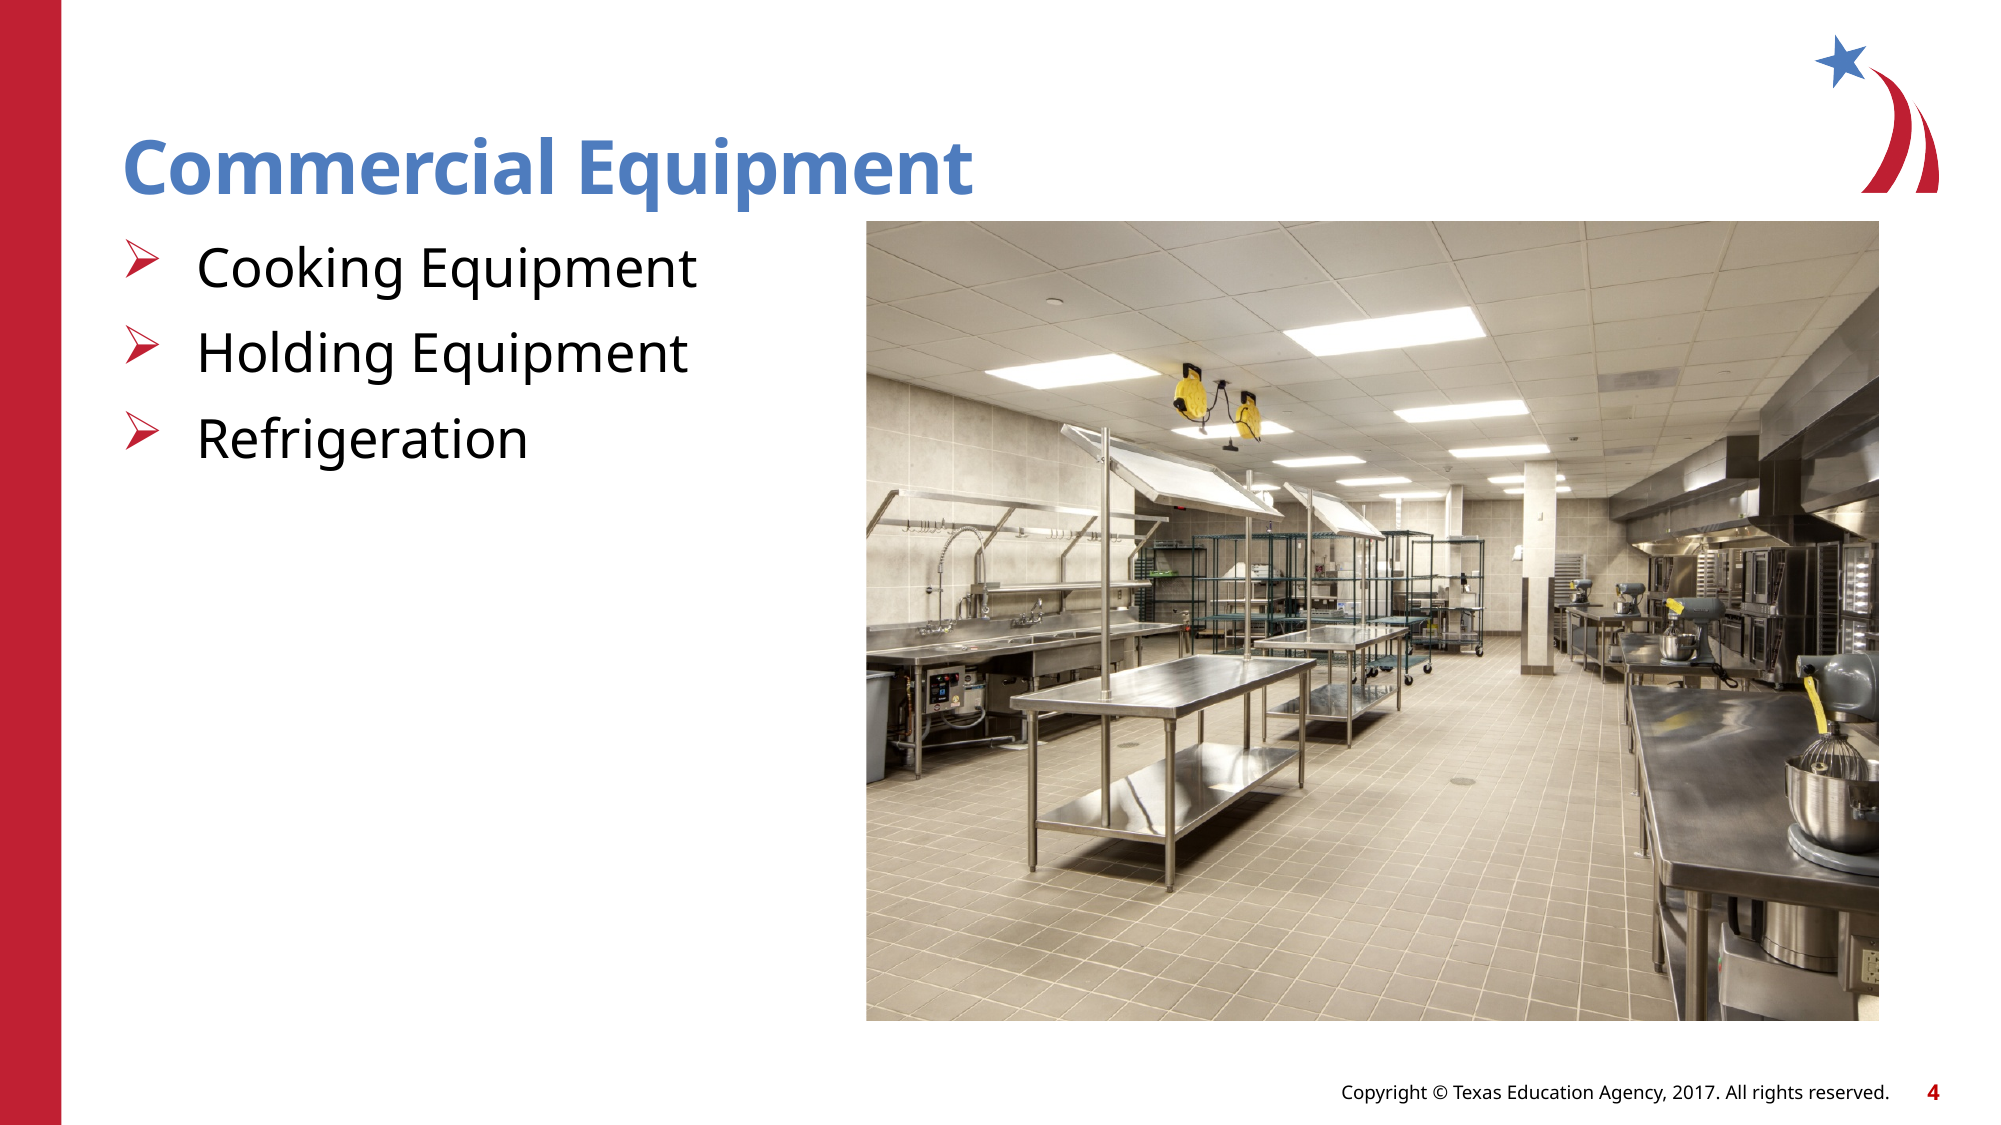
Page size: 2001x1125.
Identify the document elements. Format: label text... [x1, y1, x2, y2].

list Cooking Equipment Holding Equipment Refrigeration [121, 233, 866, 1010]
picture [866, 221, 1879, 1021]
title Commercial Equipment [121, 66, 1772, 211]
picture [1814, 34, 1939, 193]
